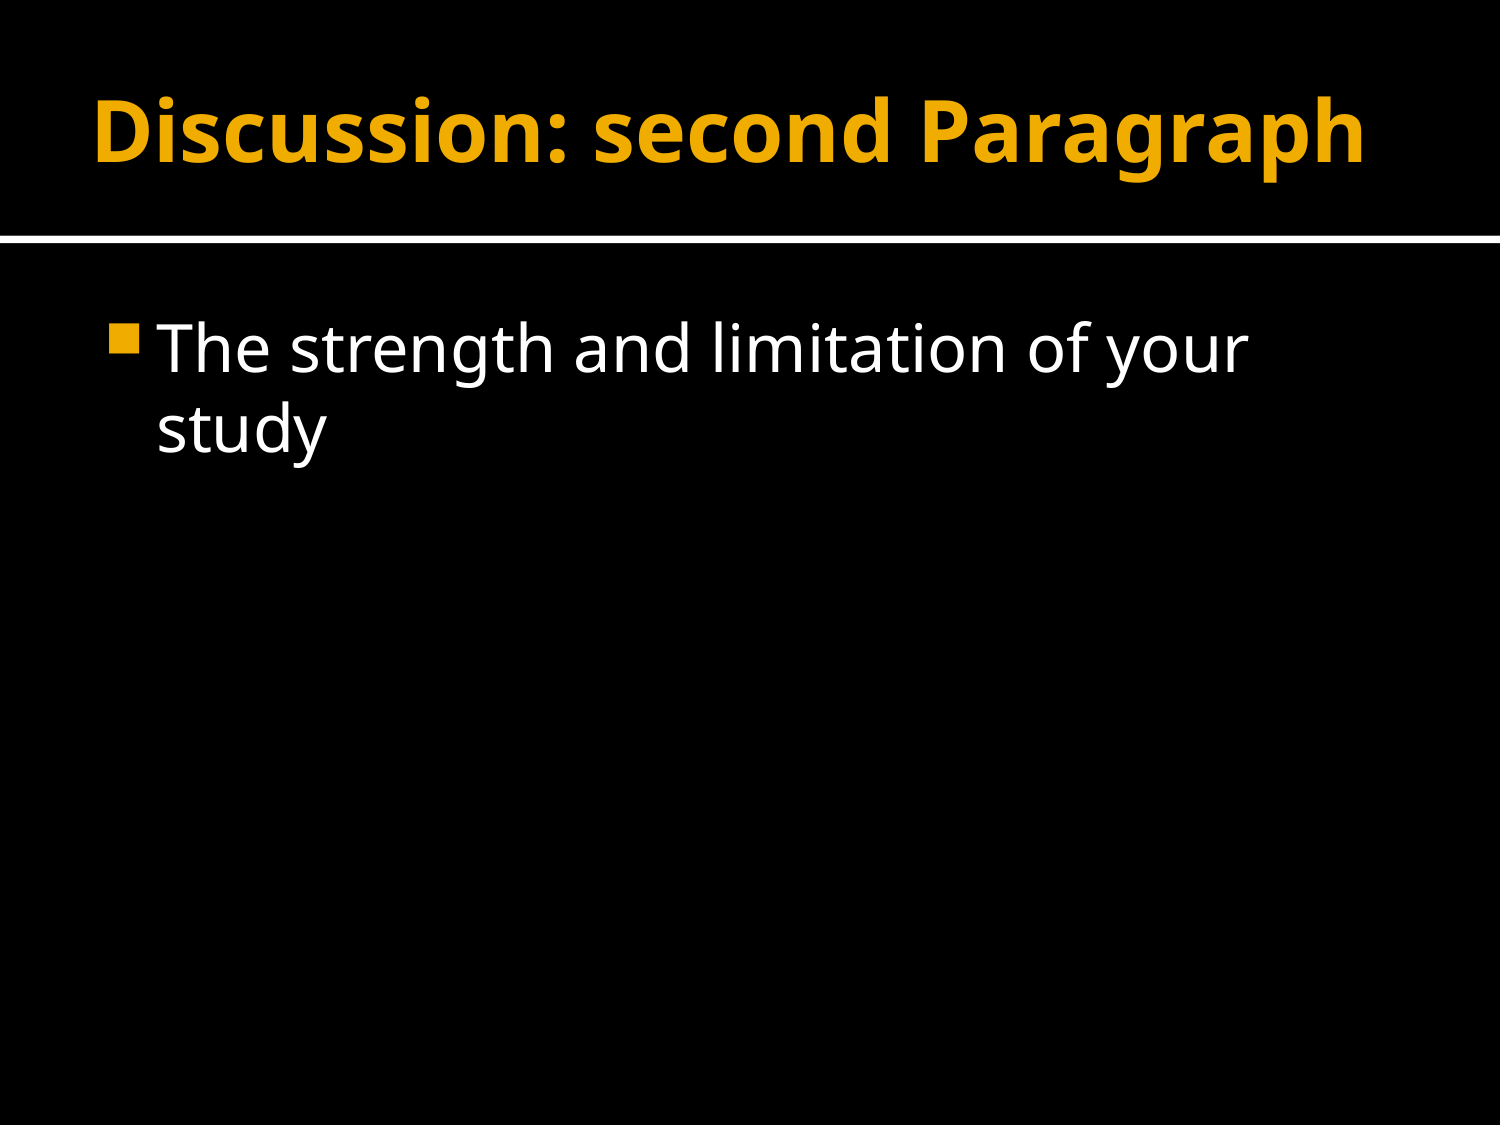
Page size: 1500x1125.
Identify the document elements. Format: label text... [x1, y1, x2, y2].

title Discussion: second Paragraph [75, 25, 1425, 231]
list The strength and limitation of your study [75, 291, 1425, 1050]
